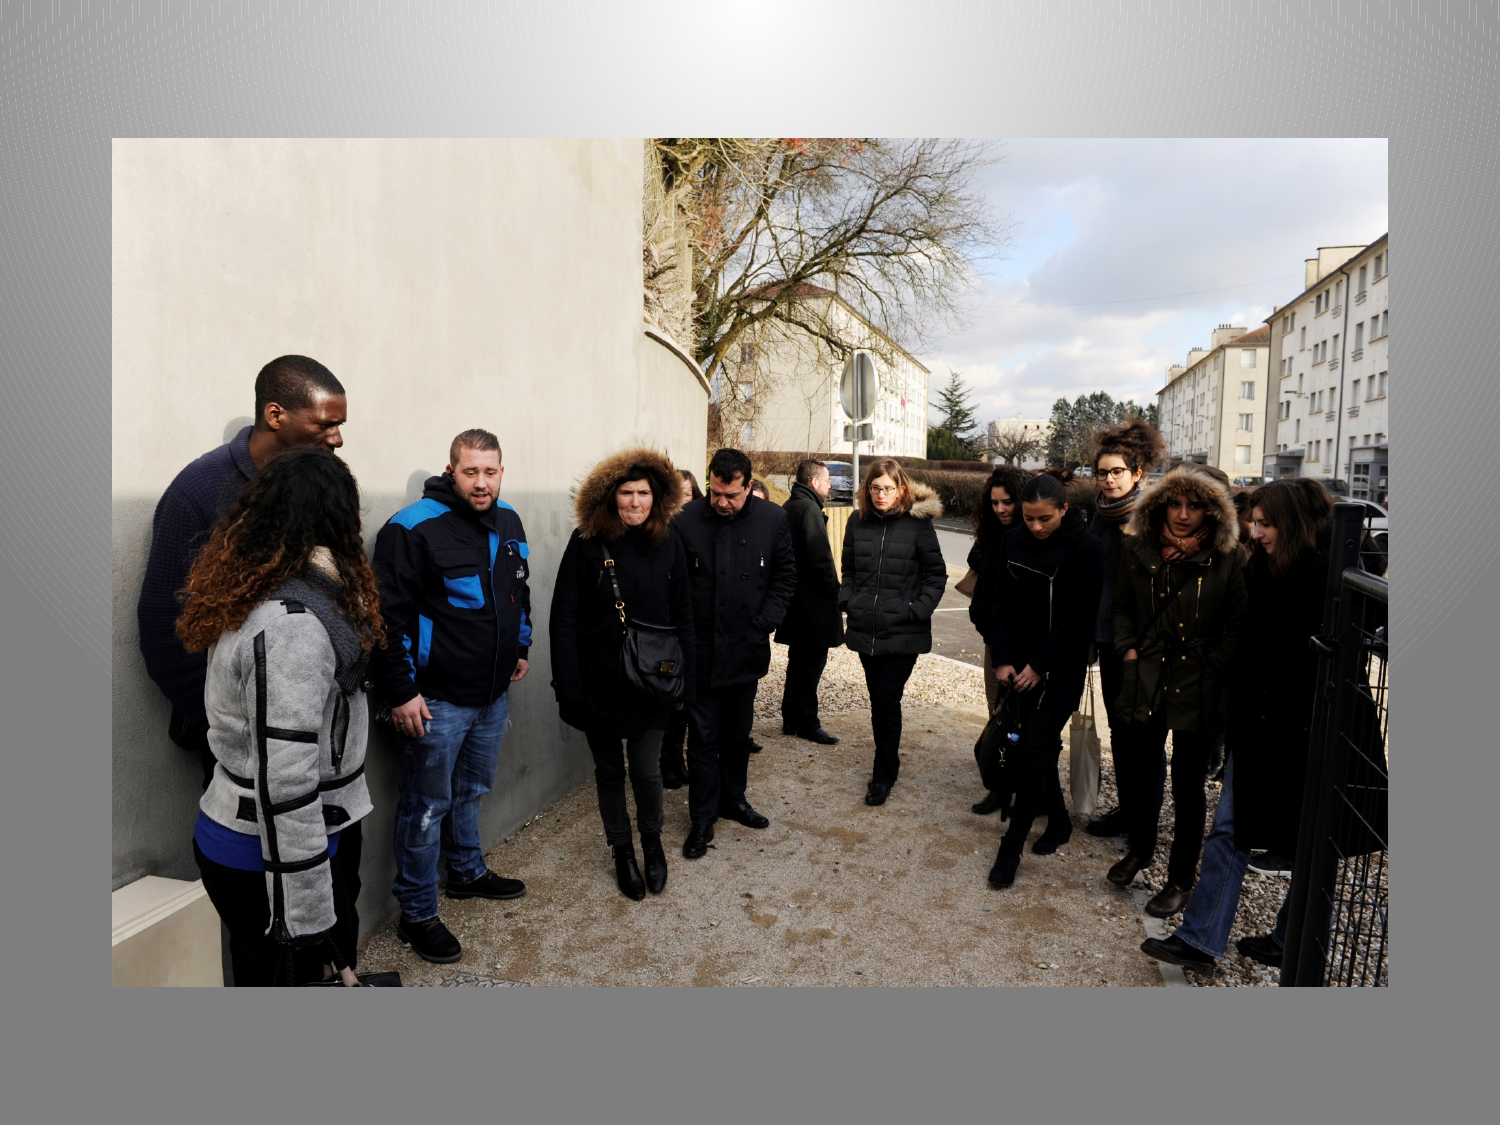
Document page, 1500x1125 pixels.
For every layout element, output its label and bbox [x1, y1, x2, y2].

picture [112, 138, 1388, 987]
